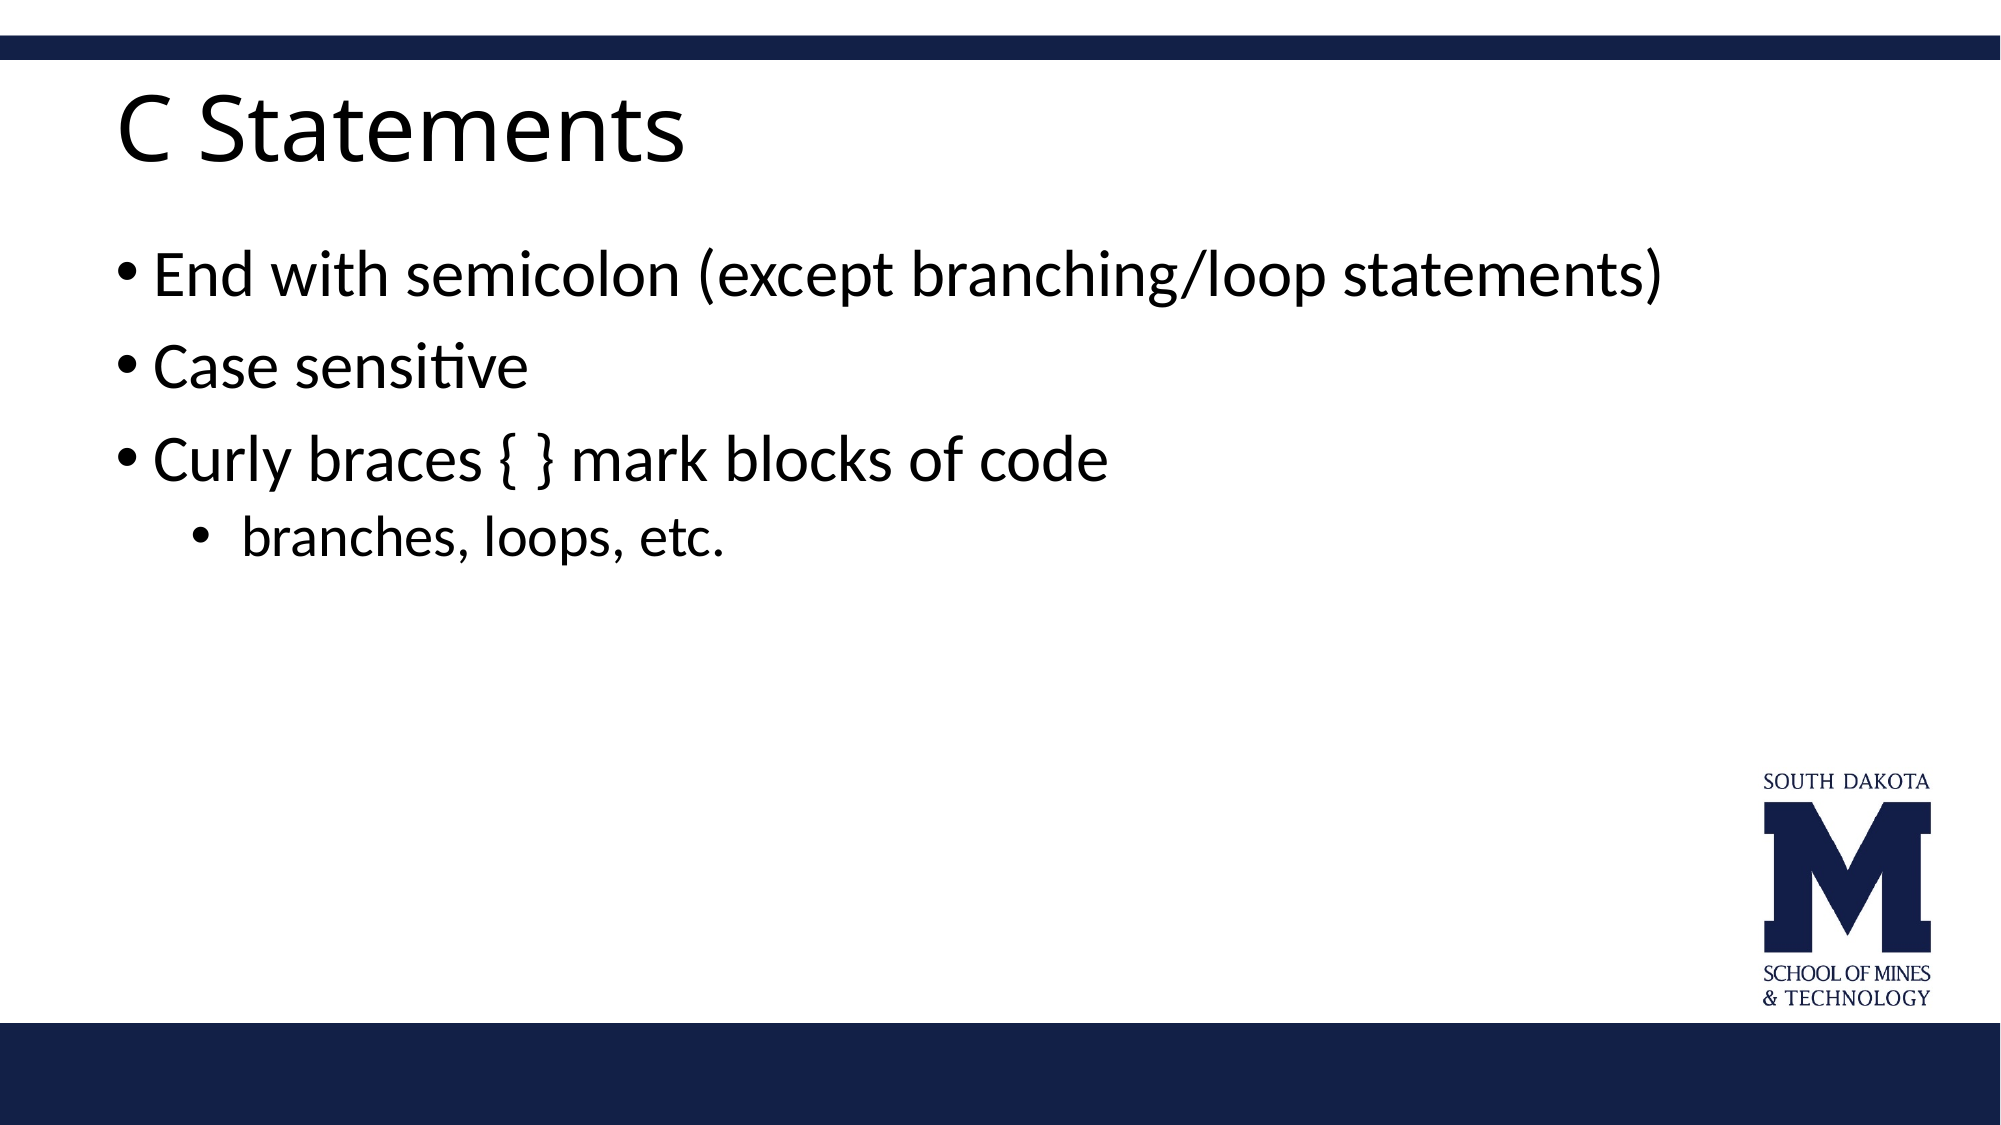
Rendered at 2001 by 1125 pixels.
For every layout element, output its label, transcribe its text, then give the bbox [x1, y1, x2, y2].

picture [0, 0, 2001, 1125]
list End with semicolon (except branching/loop statements) Case sensitive Curly braces { } mark blocks of code branches, loops, etc. [100, 231, 1717, 974]
title C Statements [100, 57, 1717, 206]
